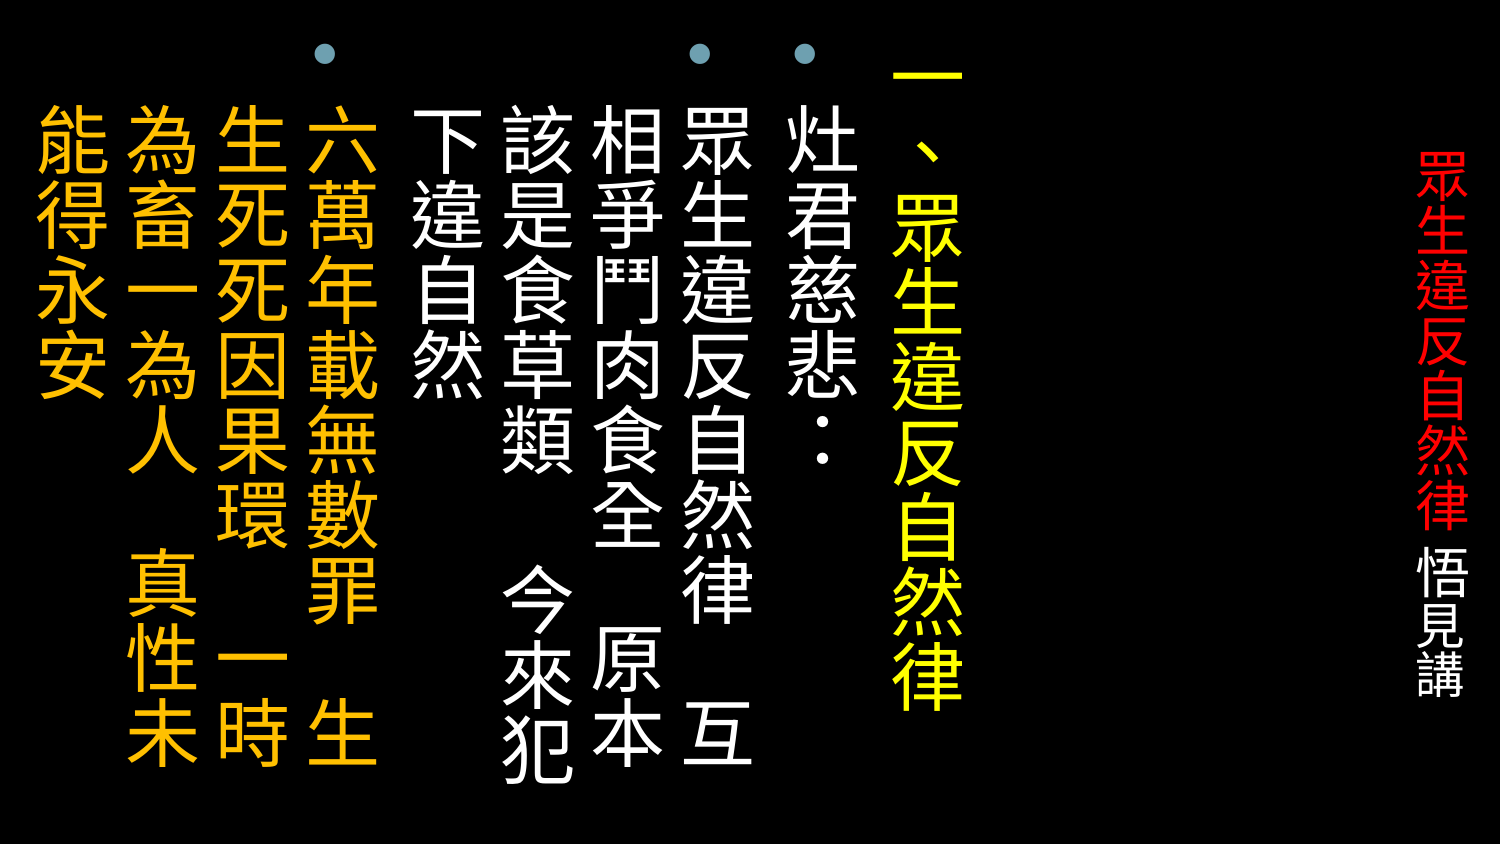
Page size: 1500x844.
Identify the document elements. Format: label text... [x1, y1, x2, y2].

list 一、眾生違反自然律 灶君慈悲： 眾生違反自然律 互相爭鬥肉食全 原本該是食草類 今來犯下違自然 六萬年載無數罪 生生死死因果環 一時為畜一為人 真性未能得永安 [17, 18, 1388, 825]
title 眾生違反自然律 悟見講 [1399, 23, 1483, 825]
